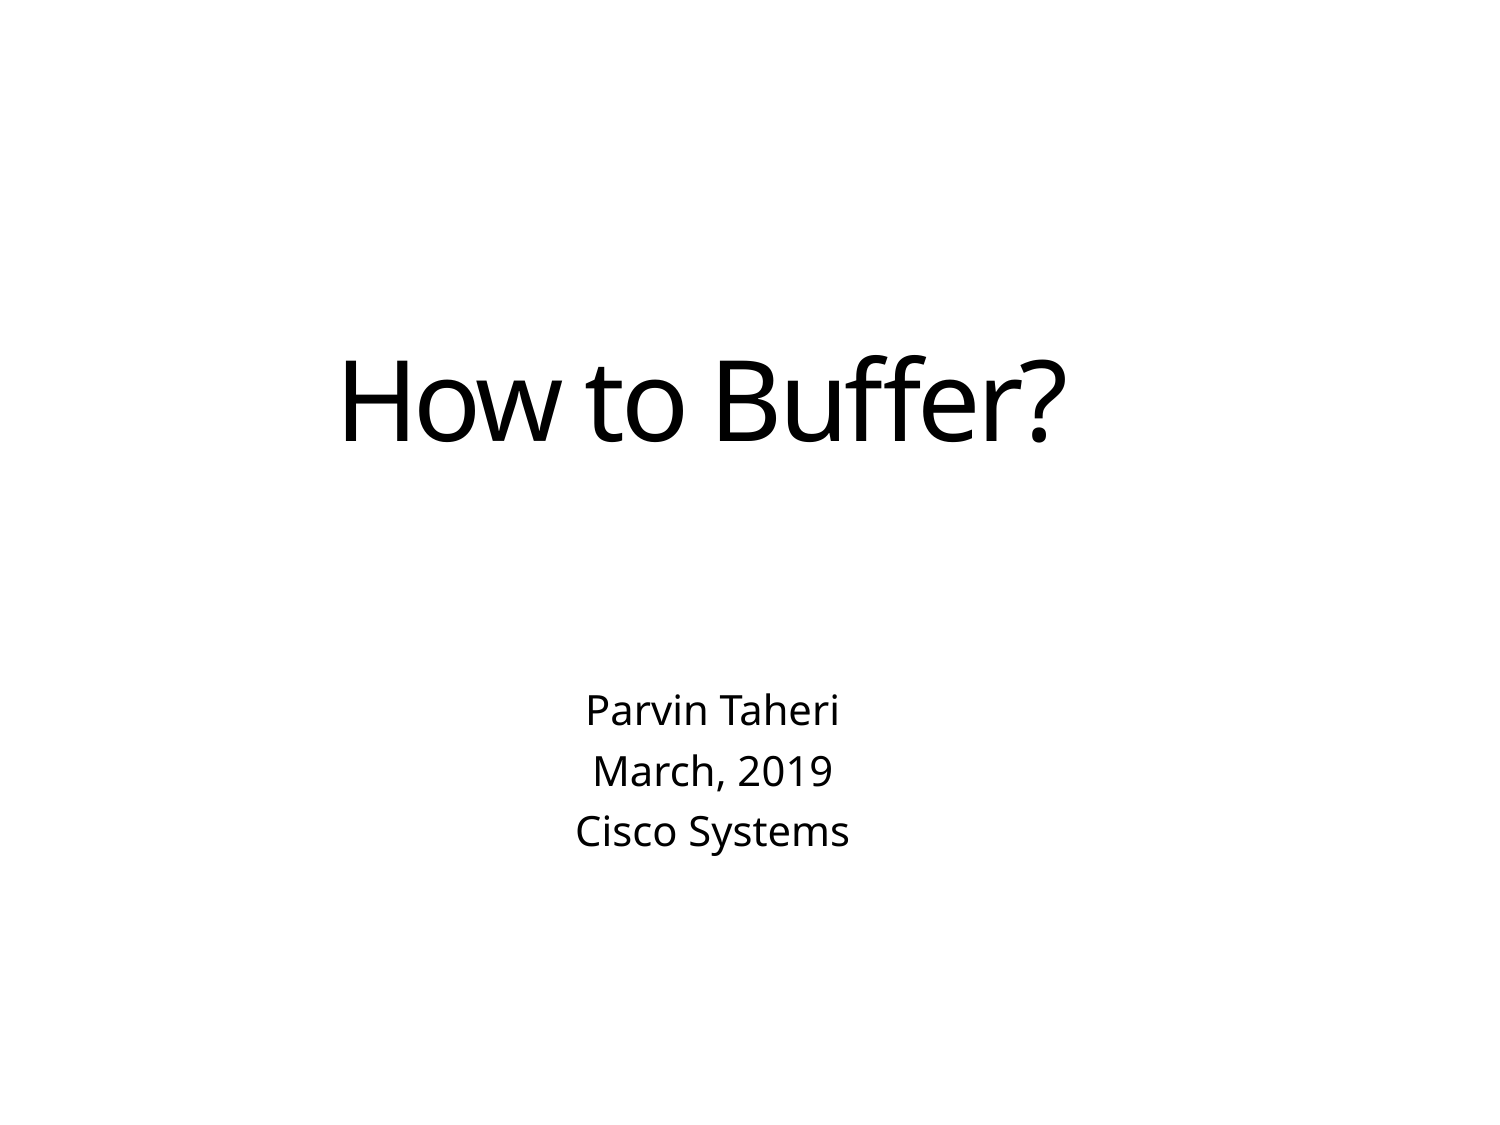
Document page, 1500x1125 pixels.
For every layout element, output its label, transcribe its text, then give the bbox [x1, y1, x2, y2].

title How to Buffer? [36, 202, 1368, 682]
subtitle Parvin Taheri March, 2019 Cisco Systems [464, 800, 961, 864]
